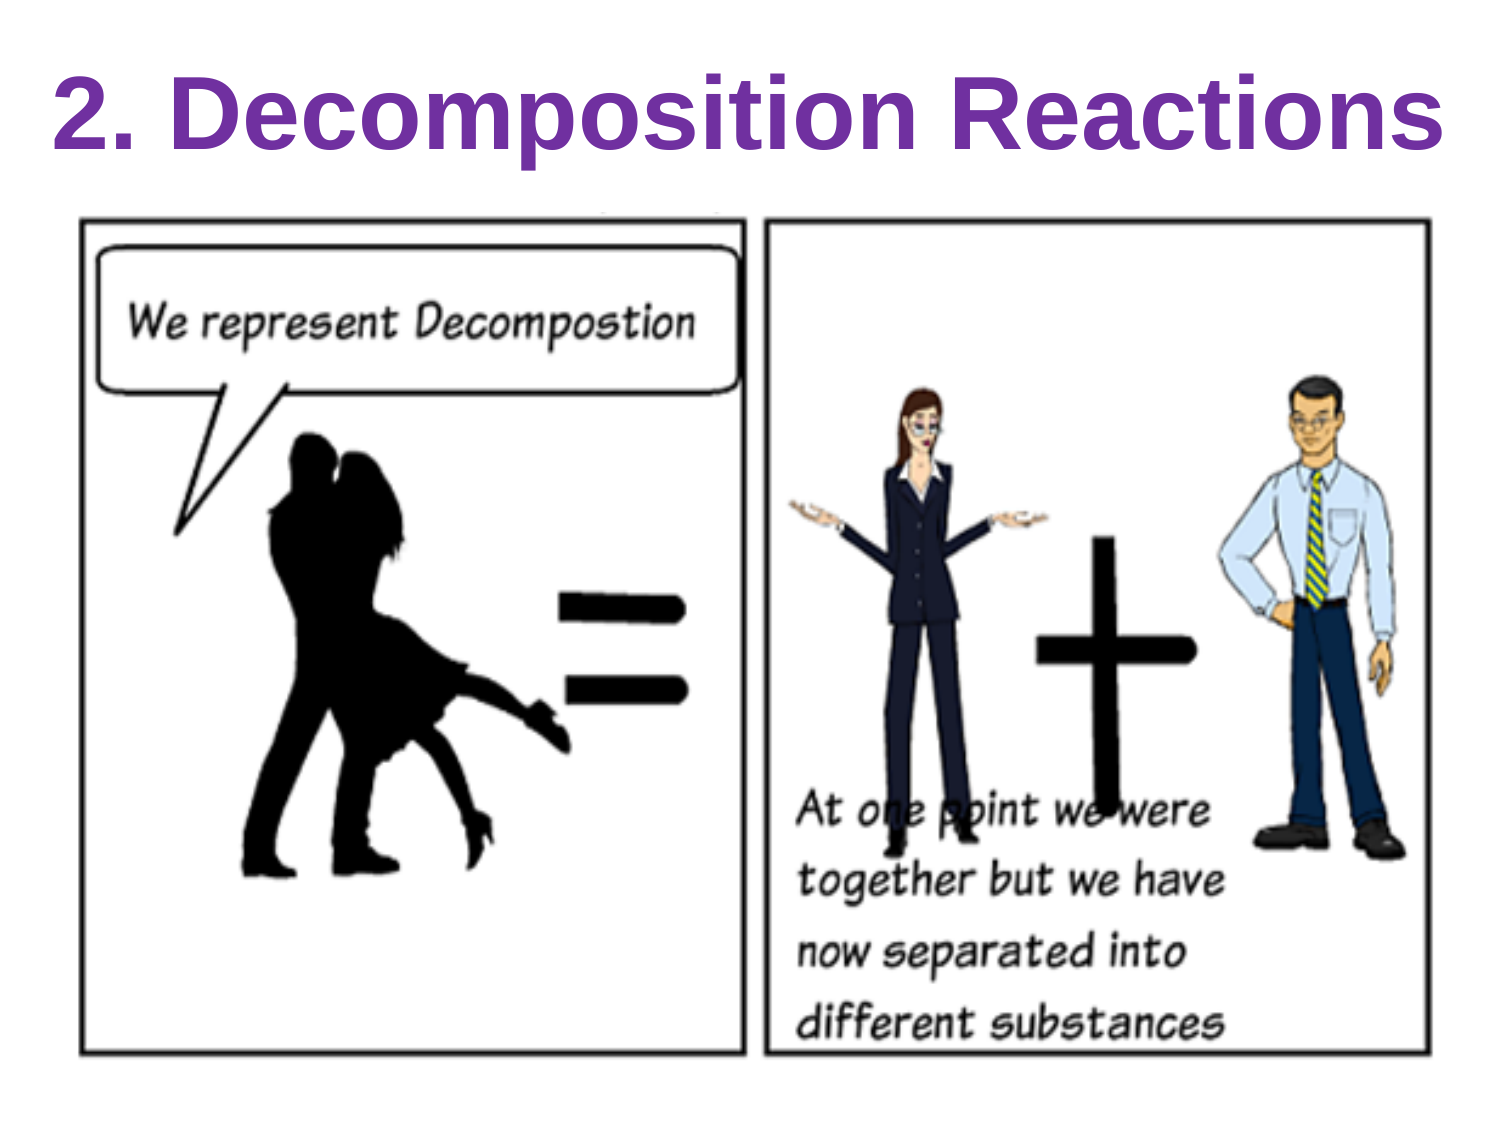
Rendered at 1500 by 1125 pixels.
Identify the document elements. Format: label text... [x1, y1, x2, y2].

picture [76, 212, 1438, 1063]
title 2. Decomposition Reactions [0, 42, 1500, 174]
